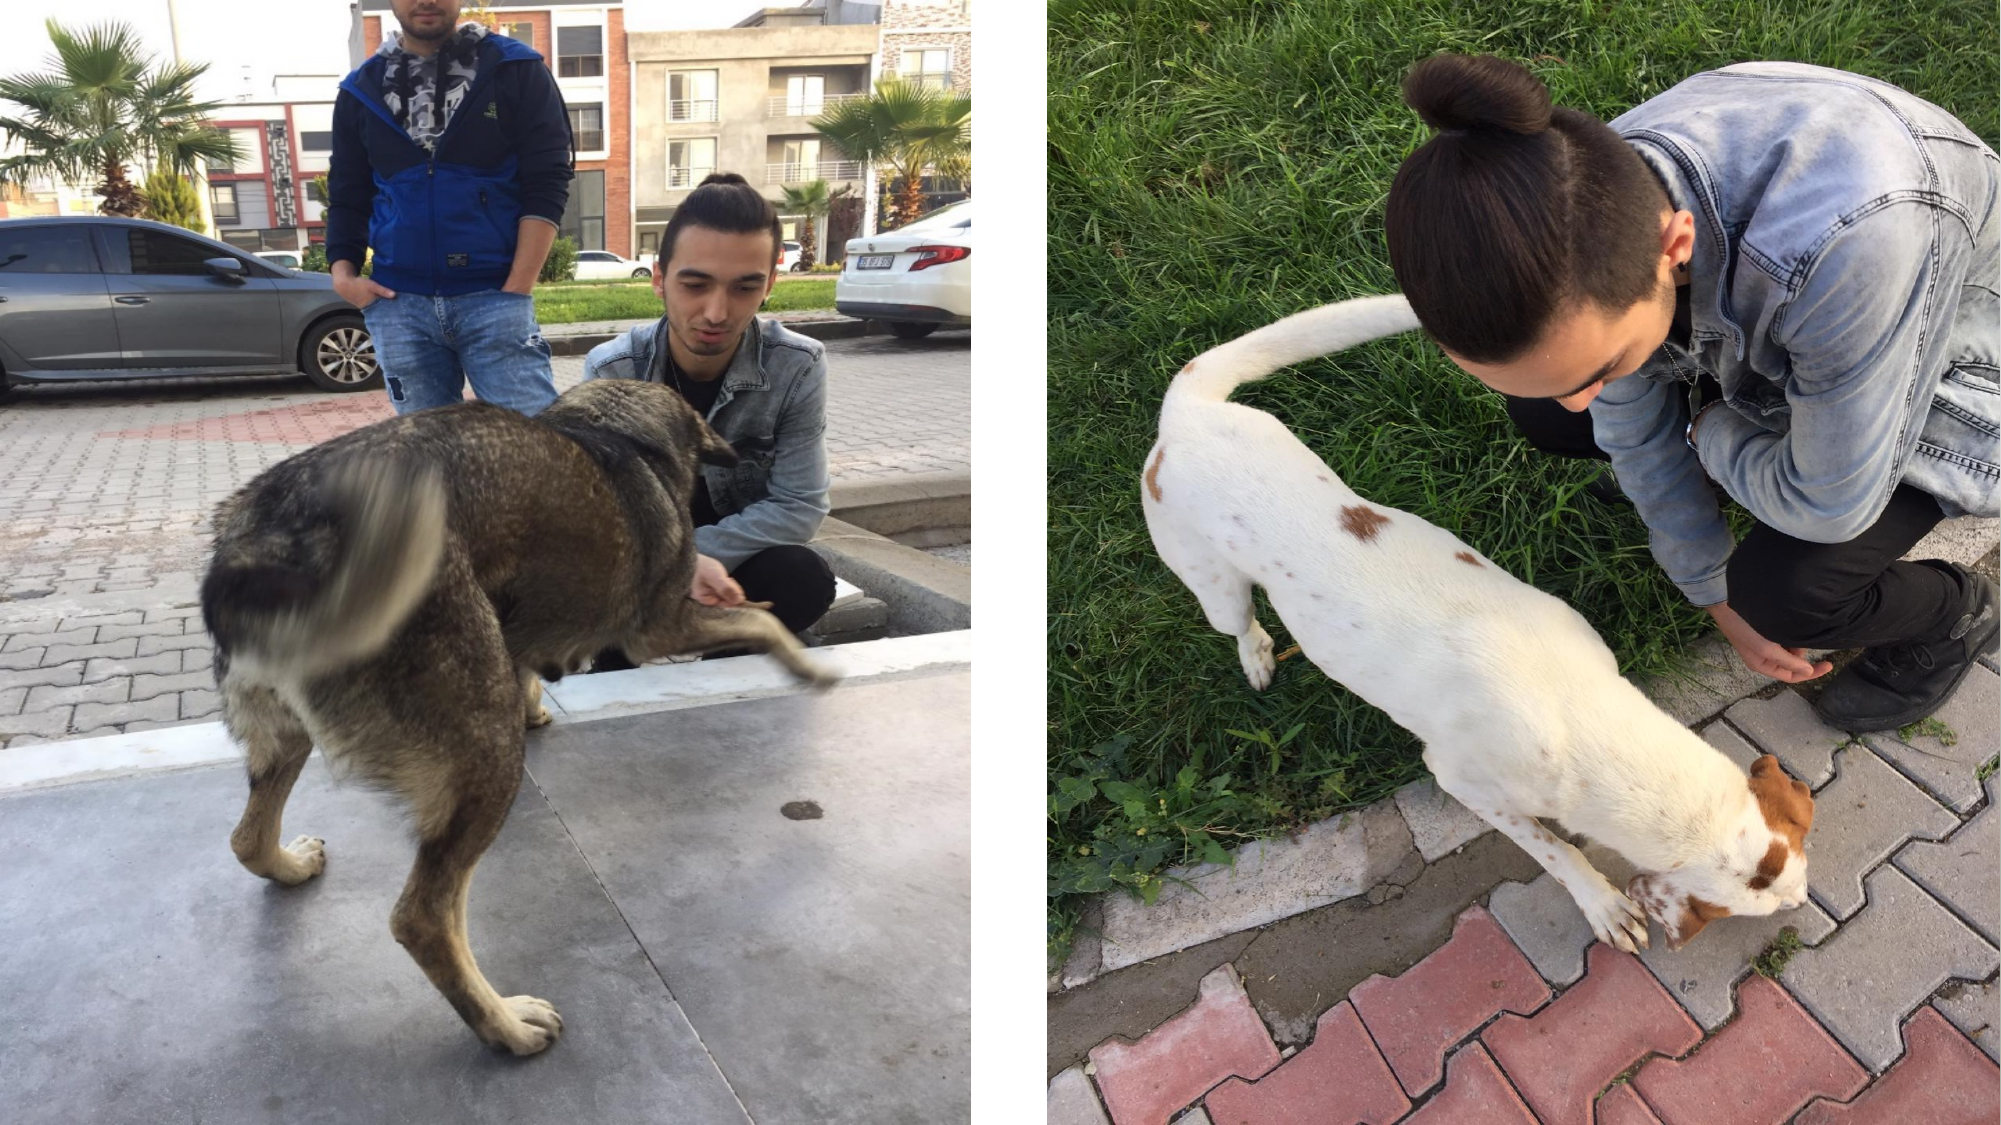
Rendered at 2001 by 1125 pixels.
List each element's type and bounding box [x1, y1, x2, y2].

list [0, 0, 972, 1125]
picture [1046, 0, 2000, 1125]
